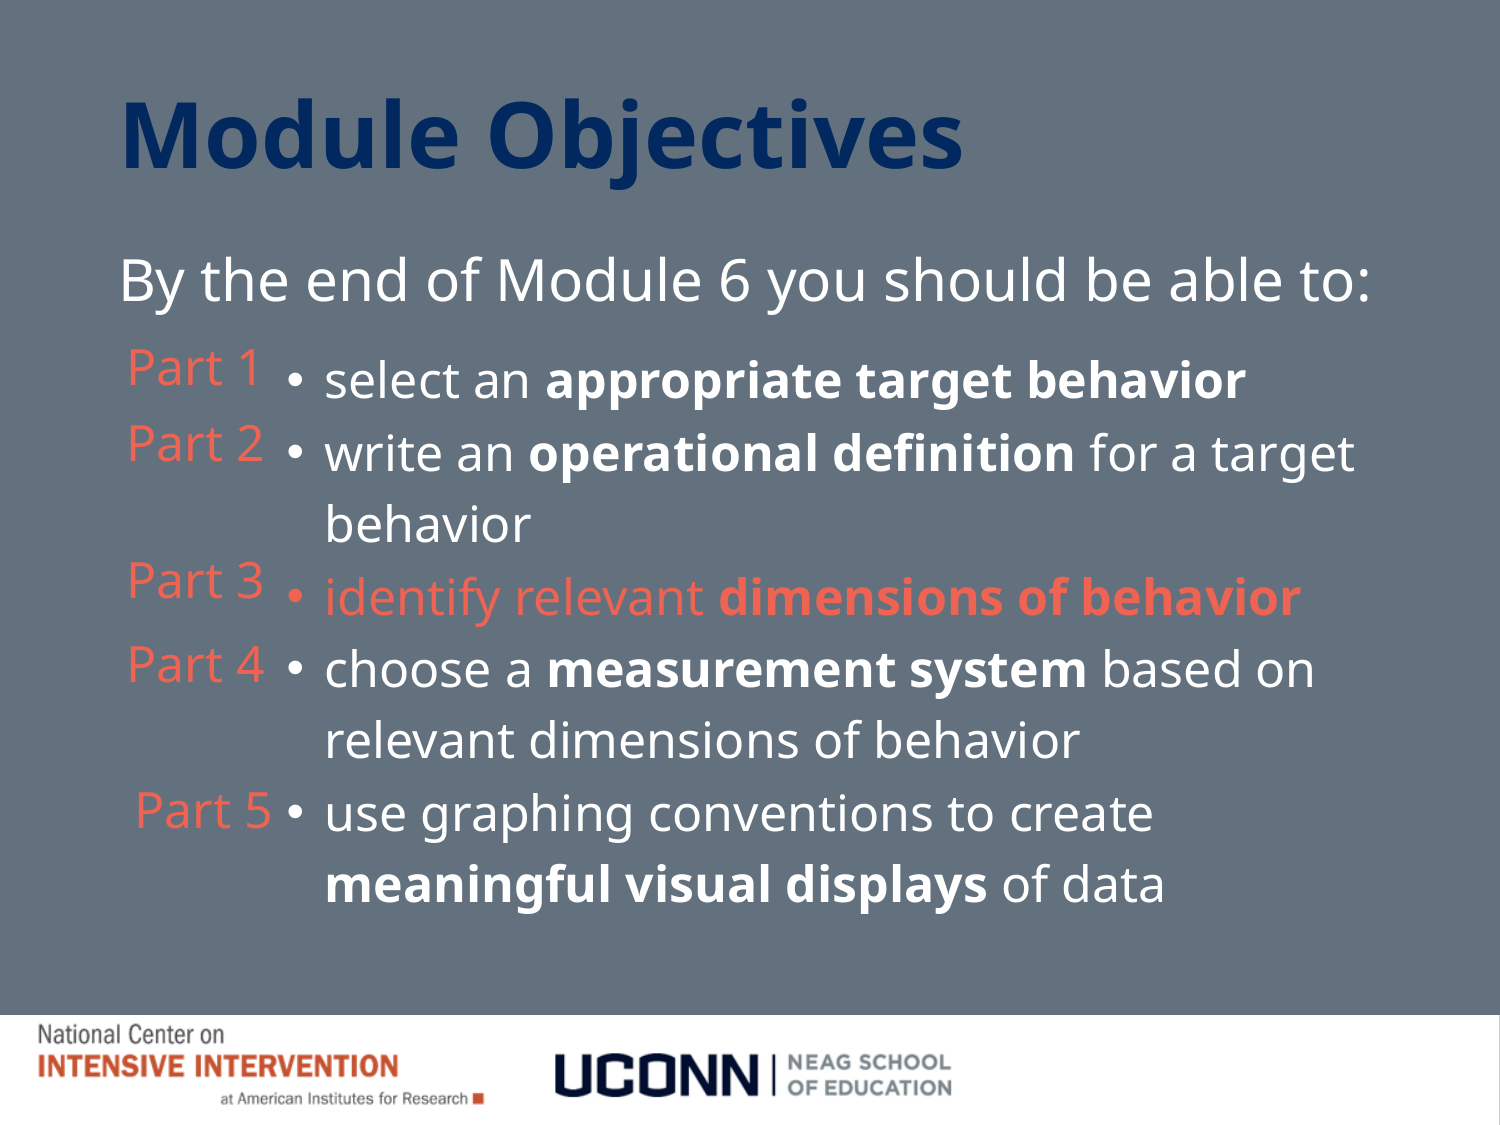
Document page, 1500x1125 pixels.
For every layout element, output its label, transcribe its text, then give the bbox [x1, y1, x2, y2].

text_box Part 2 [76, 404, 315, 479]
text_box Part 3 [76, 541, 315, 617]
text_box Part 4 [76, 624, 315, 700]
picture [0, 1015, 1500, 1125]
list By the end of Module 6 you should be able to: select an appropriate target behavior write an operational definition for a target behavior identify relevant dimensions of behavior choose a measurement system based on relevant dimensions of behavior use graphing conventions to create meaningful visual displays of data [103, 221, 1397, 1014]
title Module Objectives [103, 30, 1397, 221]
text_box Part 5 [84, 770, 323, 846]
text_box Part 1 [76, 328, 315, 404]
